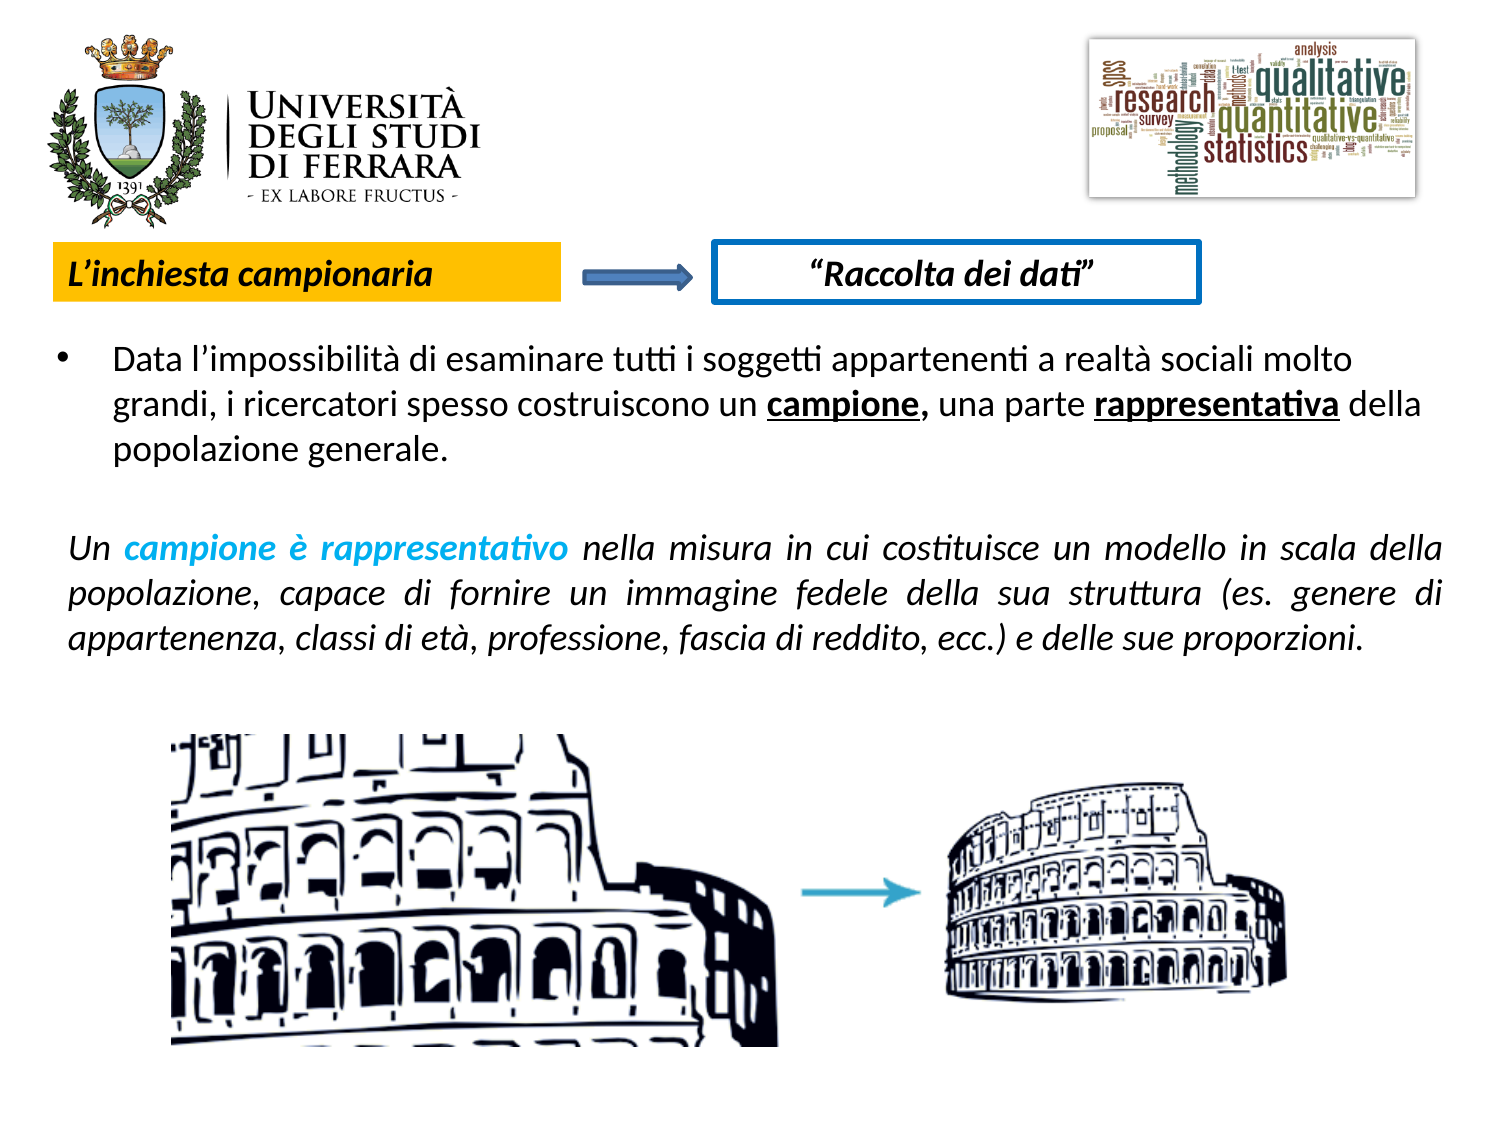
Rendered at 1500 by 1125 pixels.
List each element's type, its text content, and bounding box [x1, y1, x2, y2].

picture [1080, 30, 1424, 207]
picture [41, 30, 491, 233]
text_box L’inchiesta campionaria [53, 242, 561, 302]
text_box Un campione è rappresentativo nella misura in cui costituisce un modello in scala della popolazione, capace di fornire un immagine fedele della sua struttura (es. genere di appartenenza, classi di età, professione, fascia di reddito, ecc.) e delle sue proporzioni. [53, 515, 1459, 665]
picture [170, 734, 1334, 1048]
text_box “Raccolta dei dati” [714, 242, 1199, 302]
list Data l’impossibilità di esaminare tutti i soggetti appartenenti a realtà sociali molto grandi, i ricercatori spesso costruiscono un campione, una parte rappresentativa della popolazione generale. [41, 326, 1456, 492]
text_box [582, 263, 693, 292]
